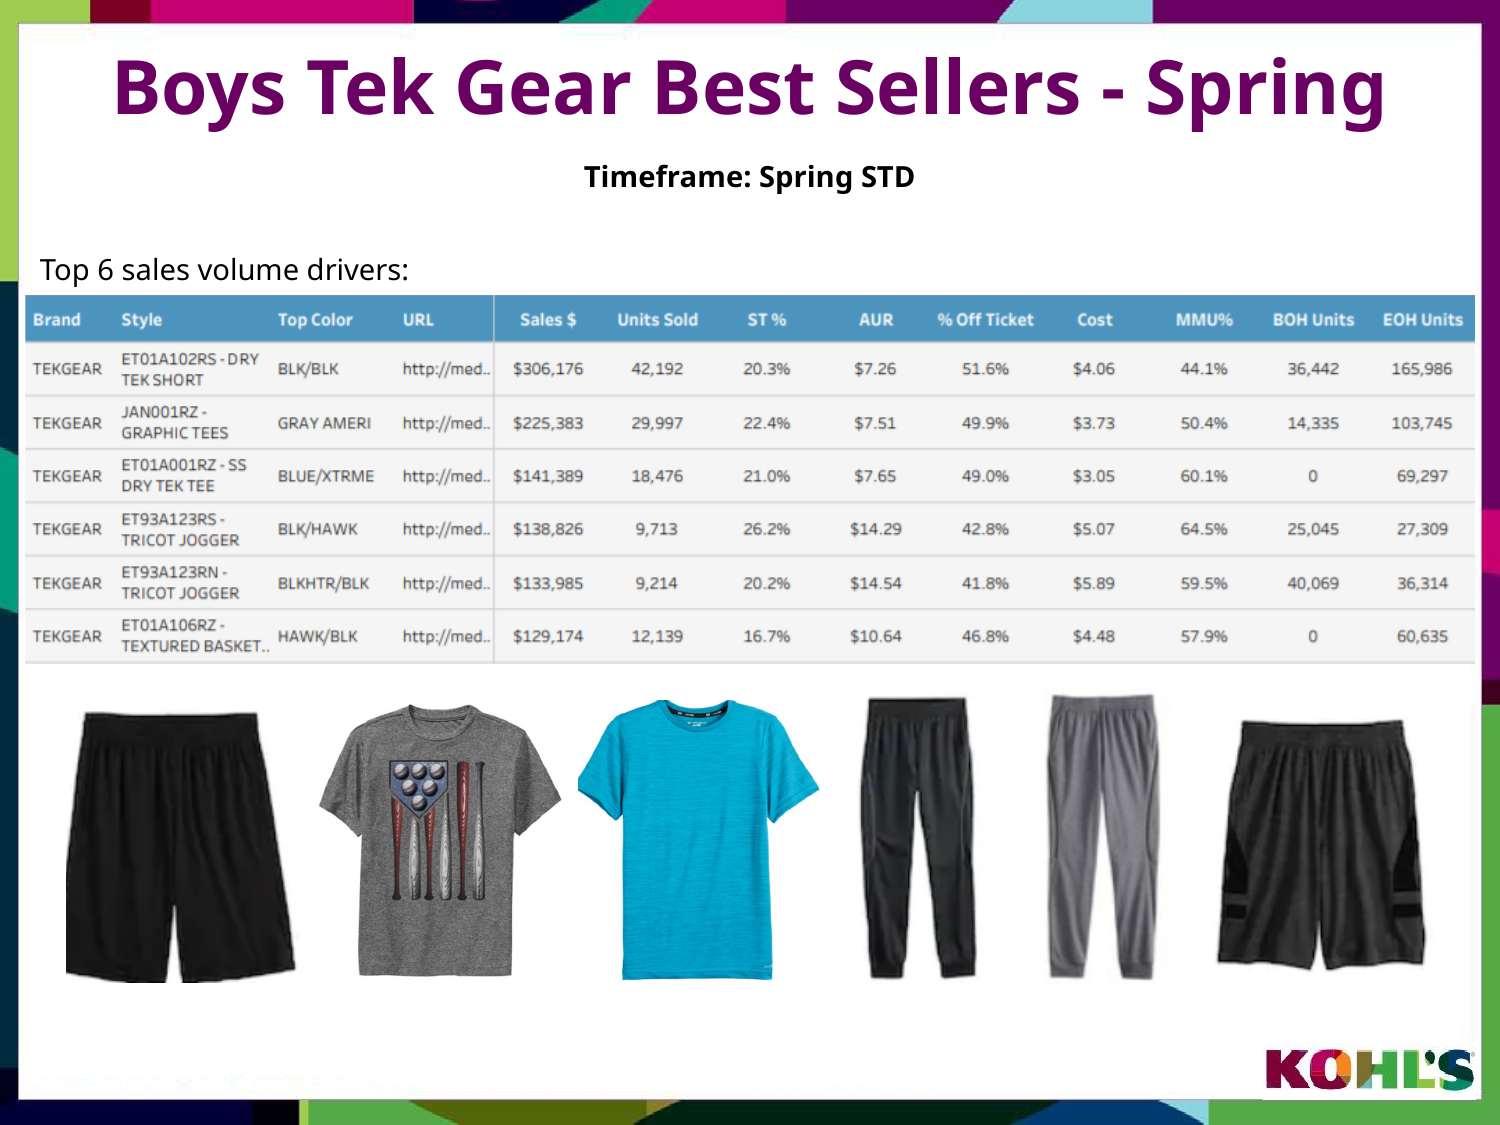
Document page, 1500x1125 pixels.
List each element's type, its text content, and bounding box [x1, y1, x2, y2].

text_box Top 6 sales volume drivers: [24, 236, 586, 284]
text_box Boys Tek Gear Best Sellers - Spring [59, 42, 1441, 161]
text_box Timeframe: Spring STD [413, 143, 1087, 191]
picture [0, 0, 1500, 1125]
